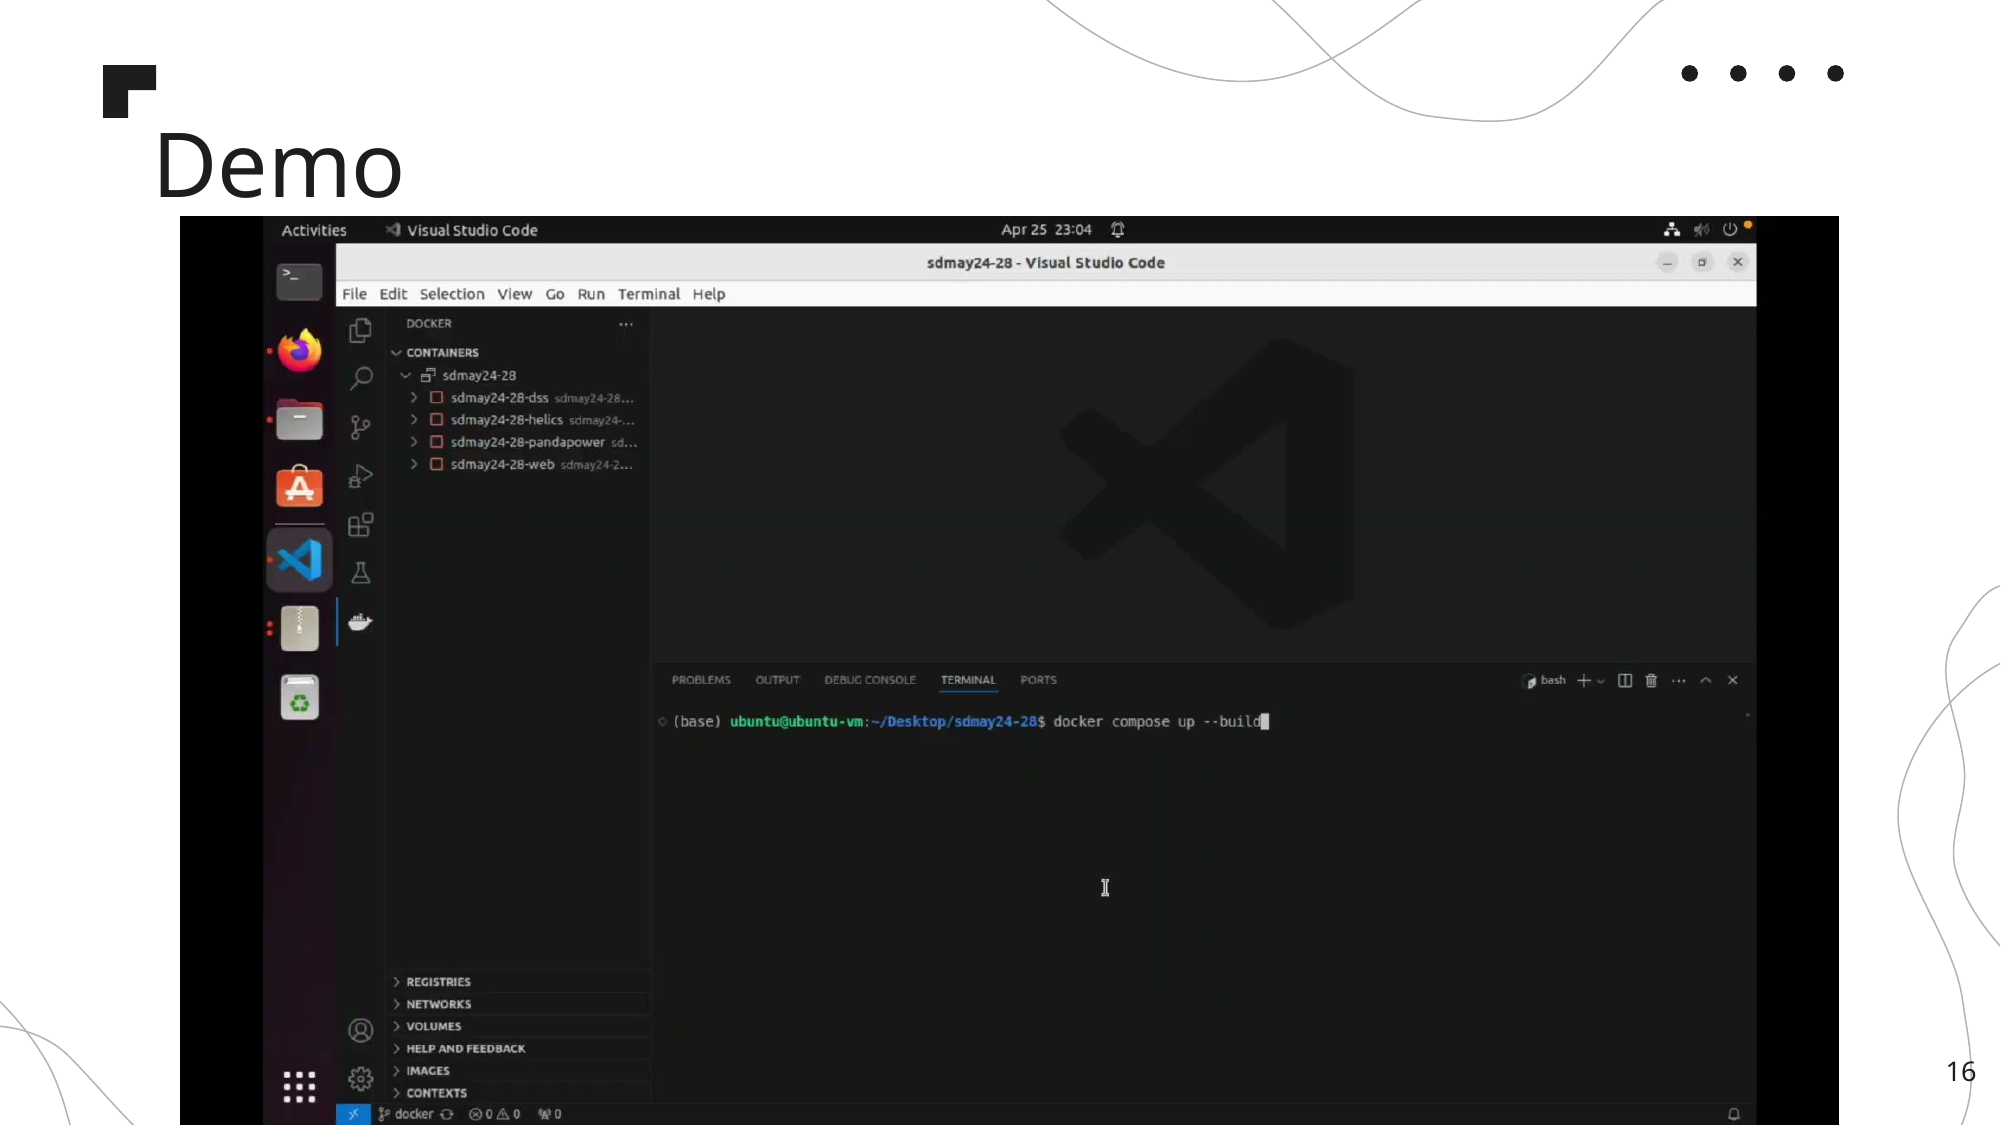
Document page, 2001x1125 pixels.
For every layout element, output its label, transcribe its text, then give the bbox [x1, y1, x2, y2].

slide_number ‹#› [1871, 1038, 1992, 1125]
title Demo [137, 59, 1863, 278]
picture [180, 216, 1839, 1125]
